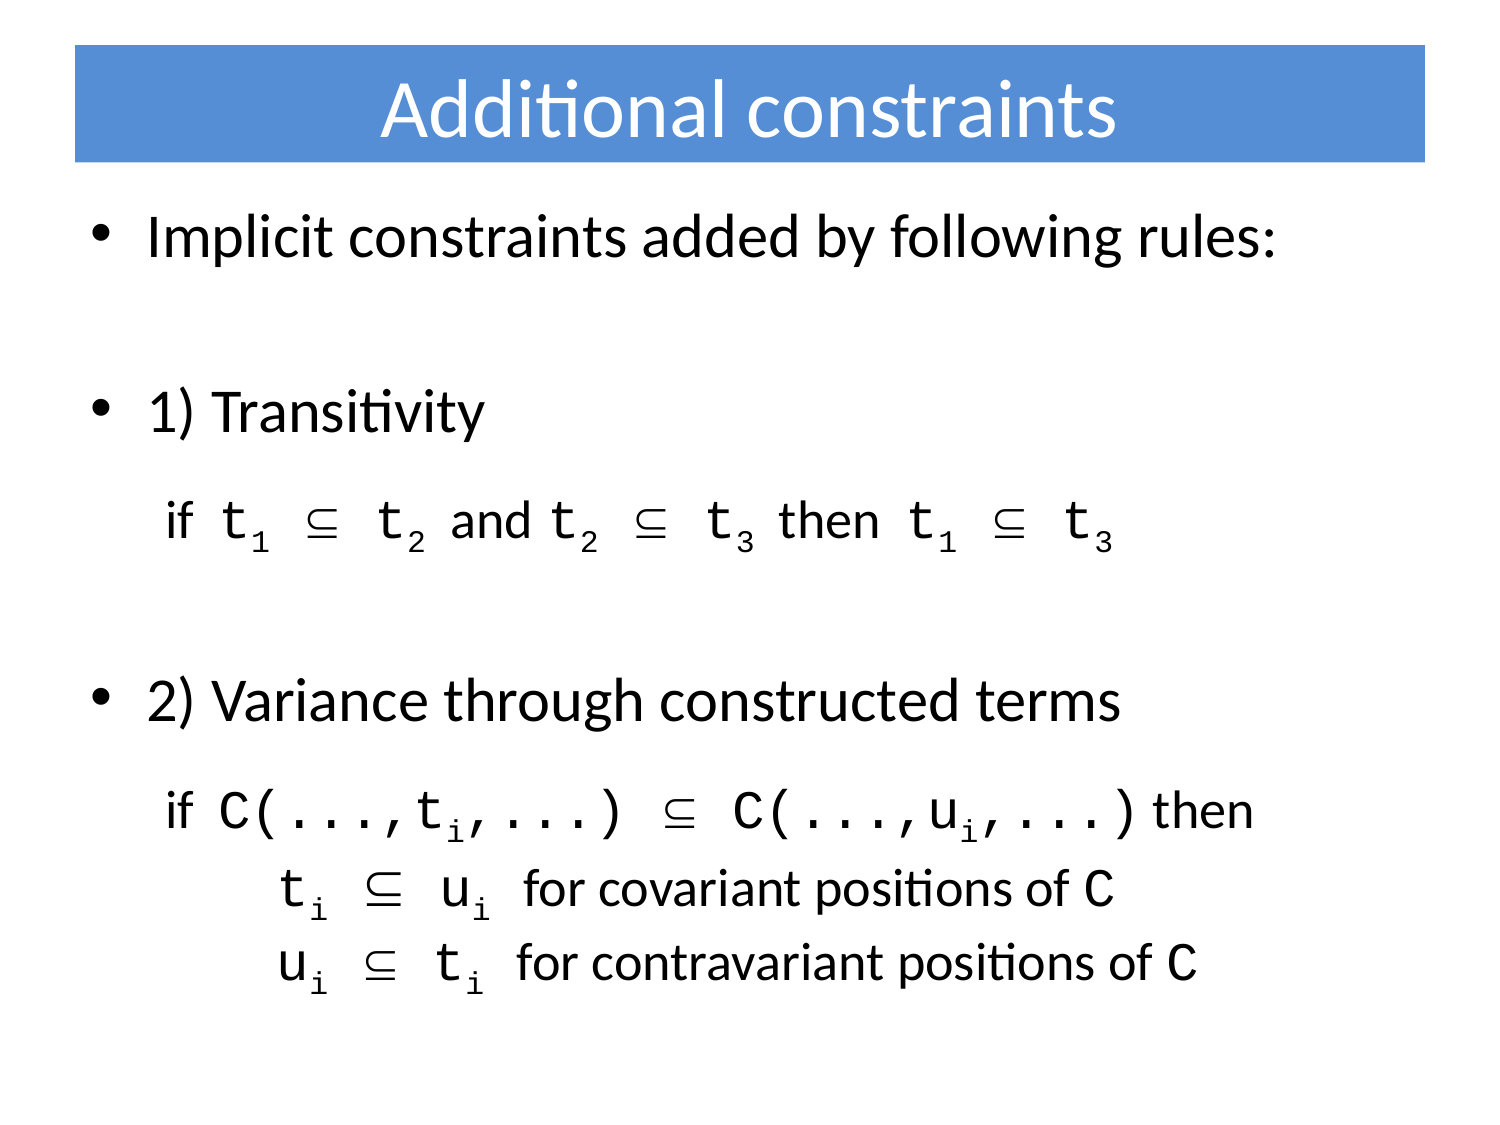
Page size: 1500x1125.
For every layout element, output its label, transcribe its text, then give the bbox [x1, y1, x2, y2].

list Implicit constraints added by following rules: 1) Transitivity if t1  t2 and t2  t3 then t1  t3 2) Variance through constructed terms if C(...,ti,...)  C(...,ui,...) then ti  ui for covariant positions of C ui  ti for contravariant positions of C [75, 187, 1425, 1075]
title Additional constraints [75, 45, 1425, 163]
